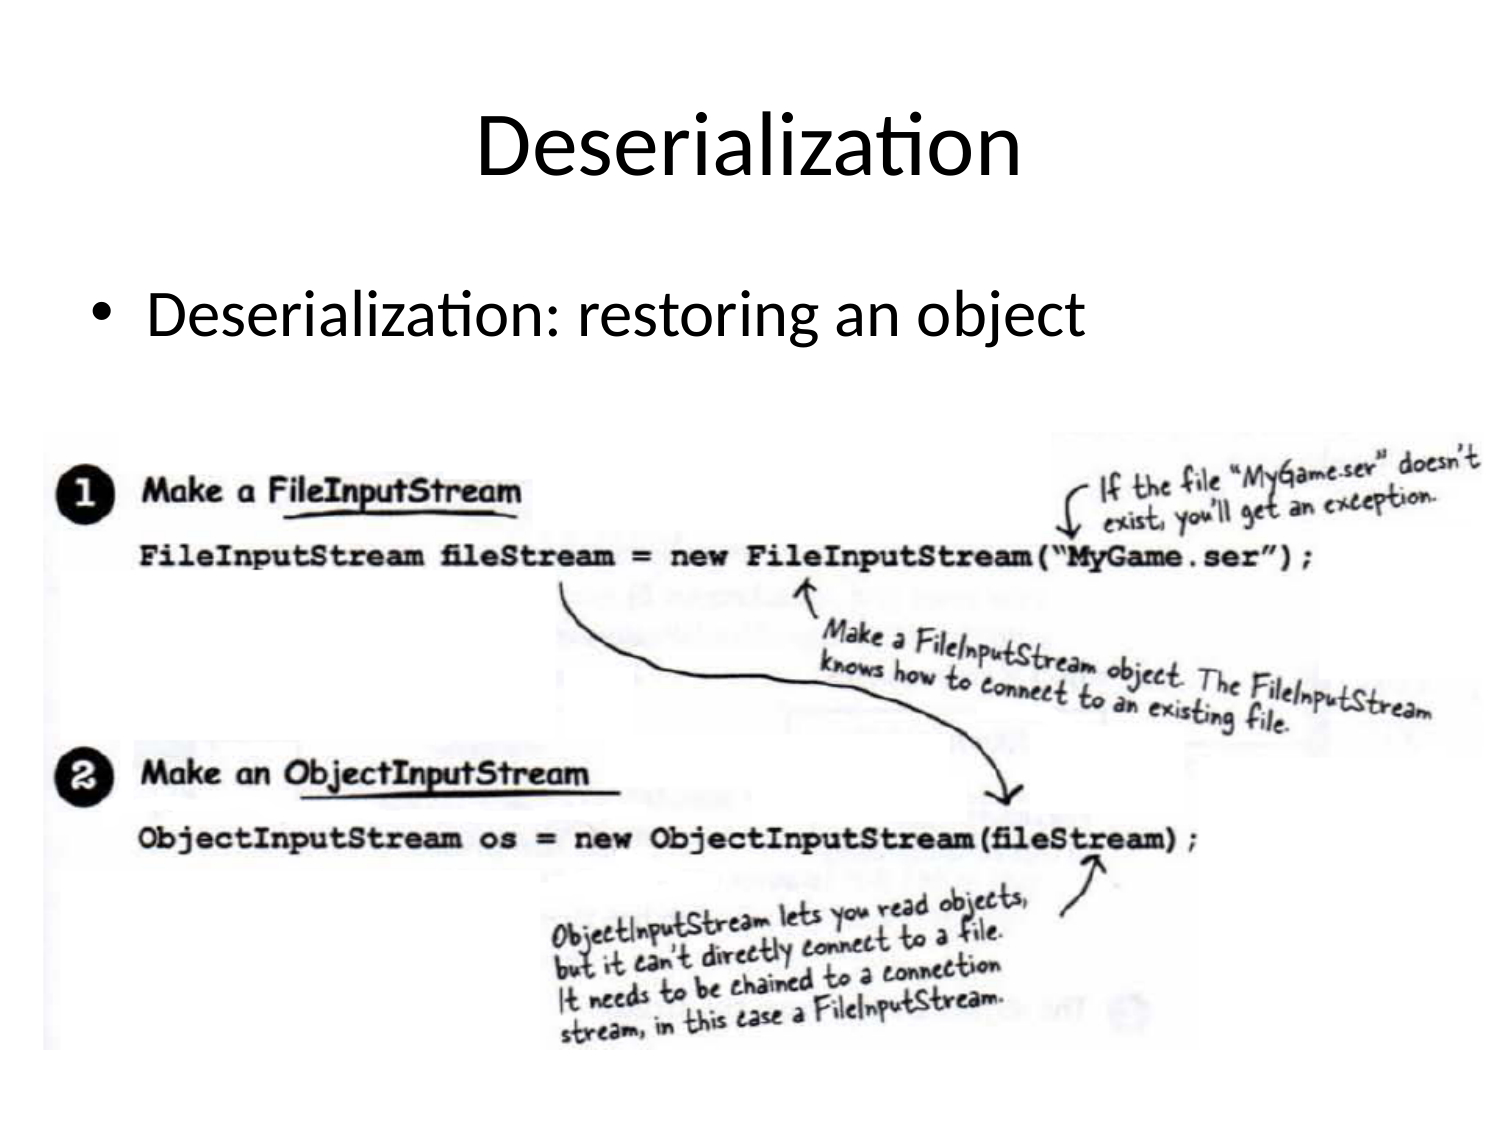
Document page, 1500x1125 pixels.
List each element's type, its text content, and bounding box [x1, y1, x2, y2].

title Deserialization [75, 45, 1425, 233]
list Deserialization: restoring an object [75, 262, 1425, 429]
picture [41, 430, 1488, 1051]
